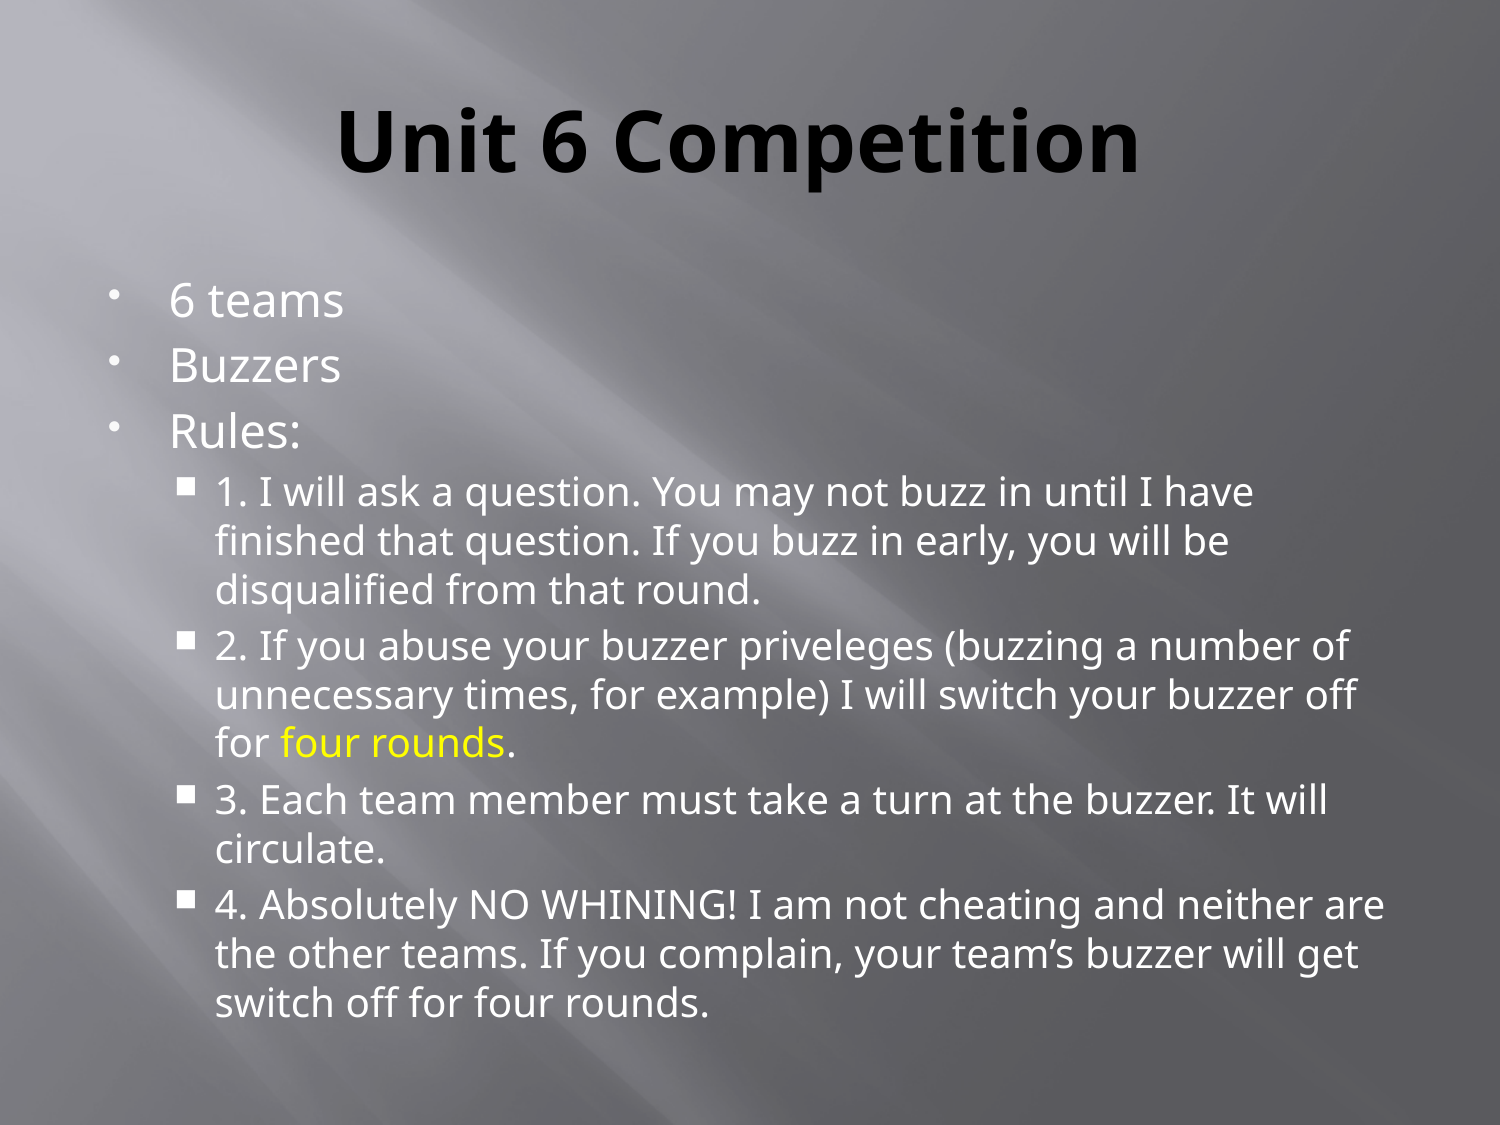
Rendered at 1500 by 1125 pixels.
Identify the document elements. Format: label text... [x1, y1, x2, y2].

list 6 teams Buzzers Rules: 1. I will ask a question. You may not buzz in until I have finished that question. If you buzz in early, you will be disqualified from that round. 2. If you abuse your buzzer priveleges (buzzing a number of unnecessary times, for example) I will switch your buzzer off for four rounds. 3. Each team member must take a turn at the buzzer. It will circulate. 4. Absolutely NO WHINING! I am not cheating and neither are the other teams. If you complain, your team’s buzzer will get switch off for four rounds. [75, 262, 1425, 1035]
title Unit 6 Competition [75, 45, 1425, 233]
